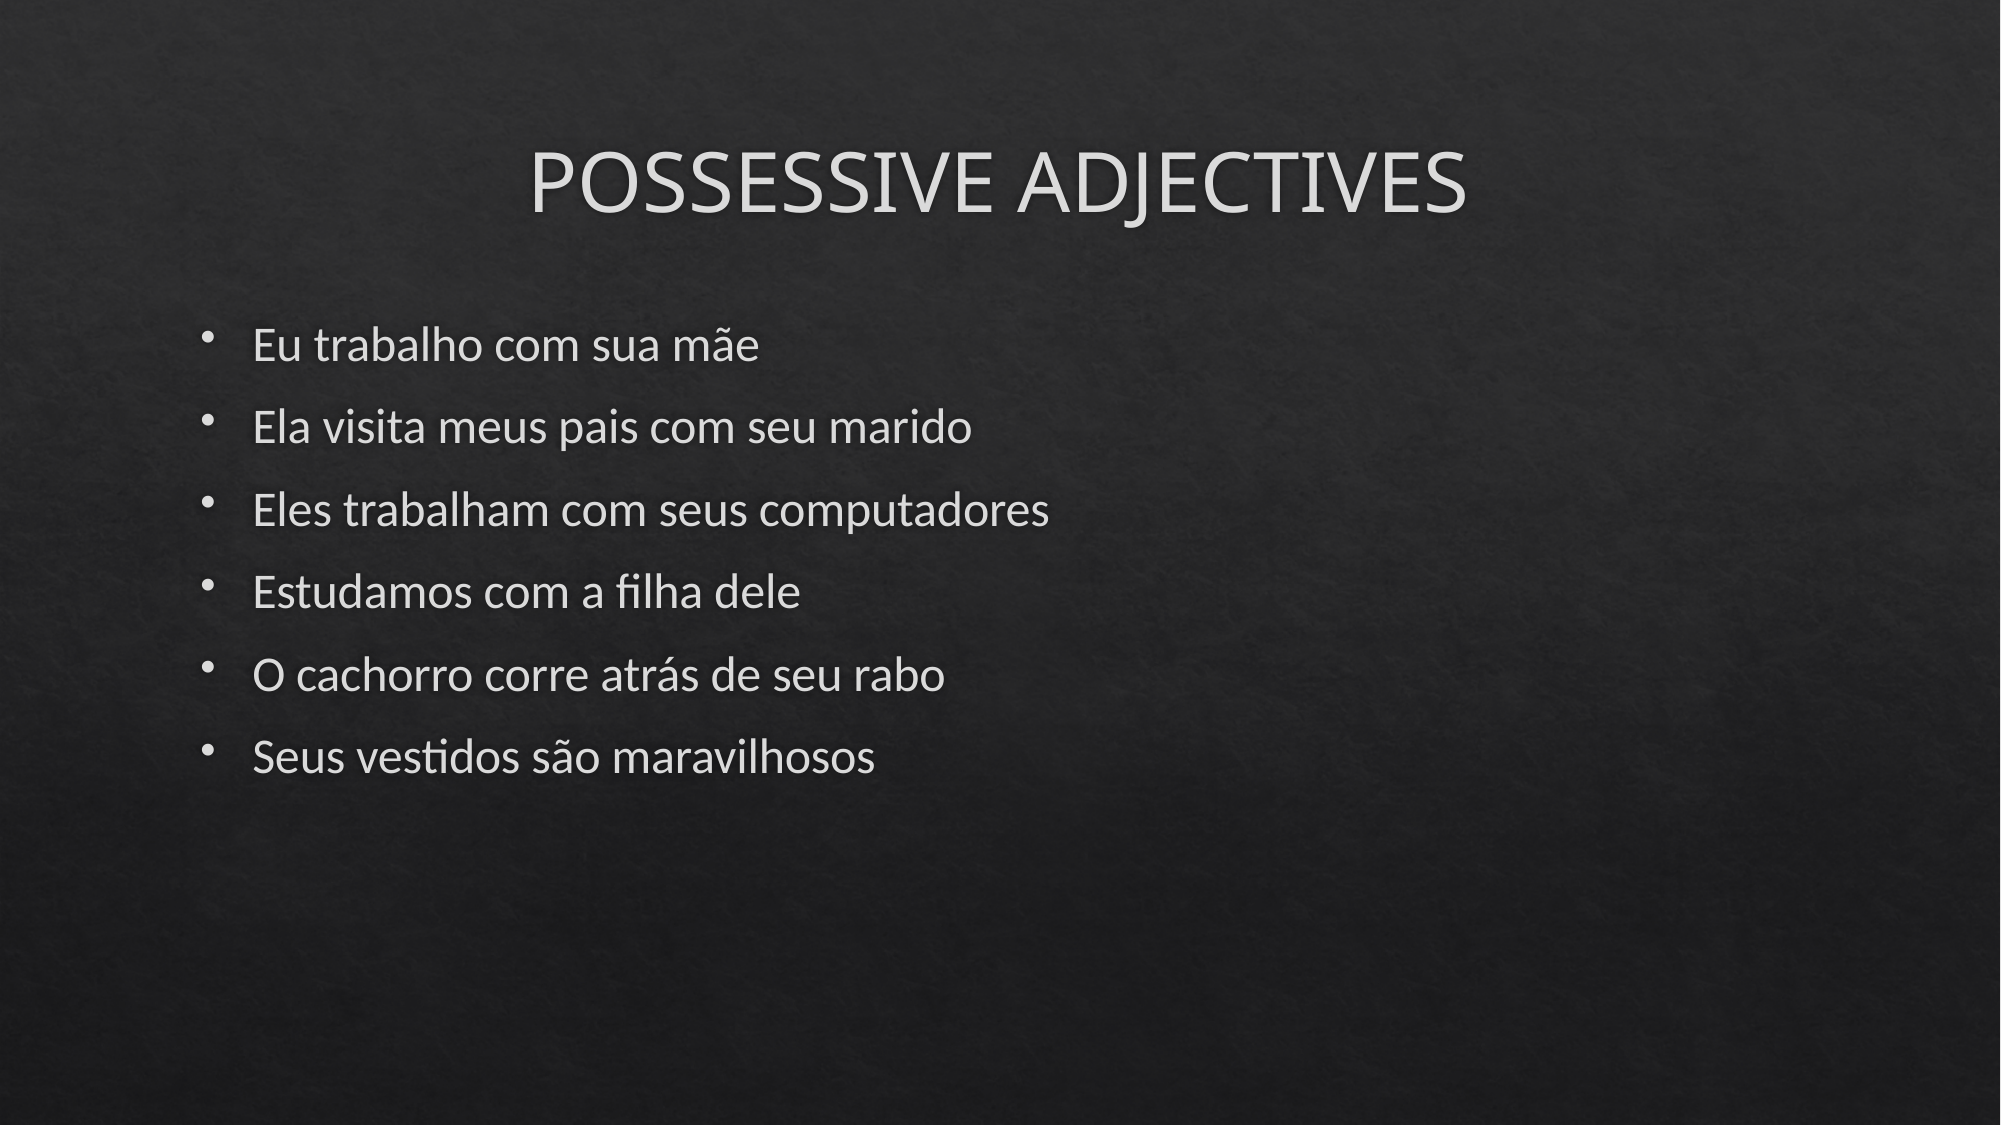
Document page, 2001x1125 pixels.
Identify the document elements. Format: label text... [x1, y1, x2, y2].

title POSSESSIVE ADJECTIVES [149, 99, 1849, 260]
list Eu trabalho com sua mãe Ela visita meus pais com seu marido Eles trabalham com seus computadores Estudamos com a filha dele O cachorro corre atrás de seu rabo Seus vestidos são maravilhosos [181, 304, 1828, 1025]
